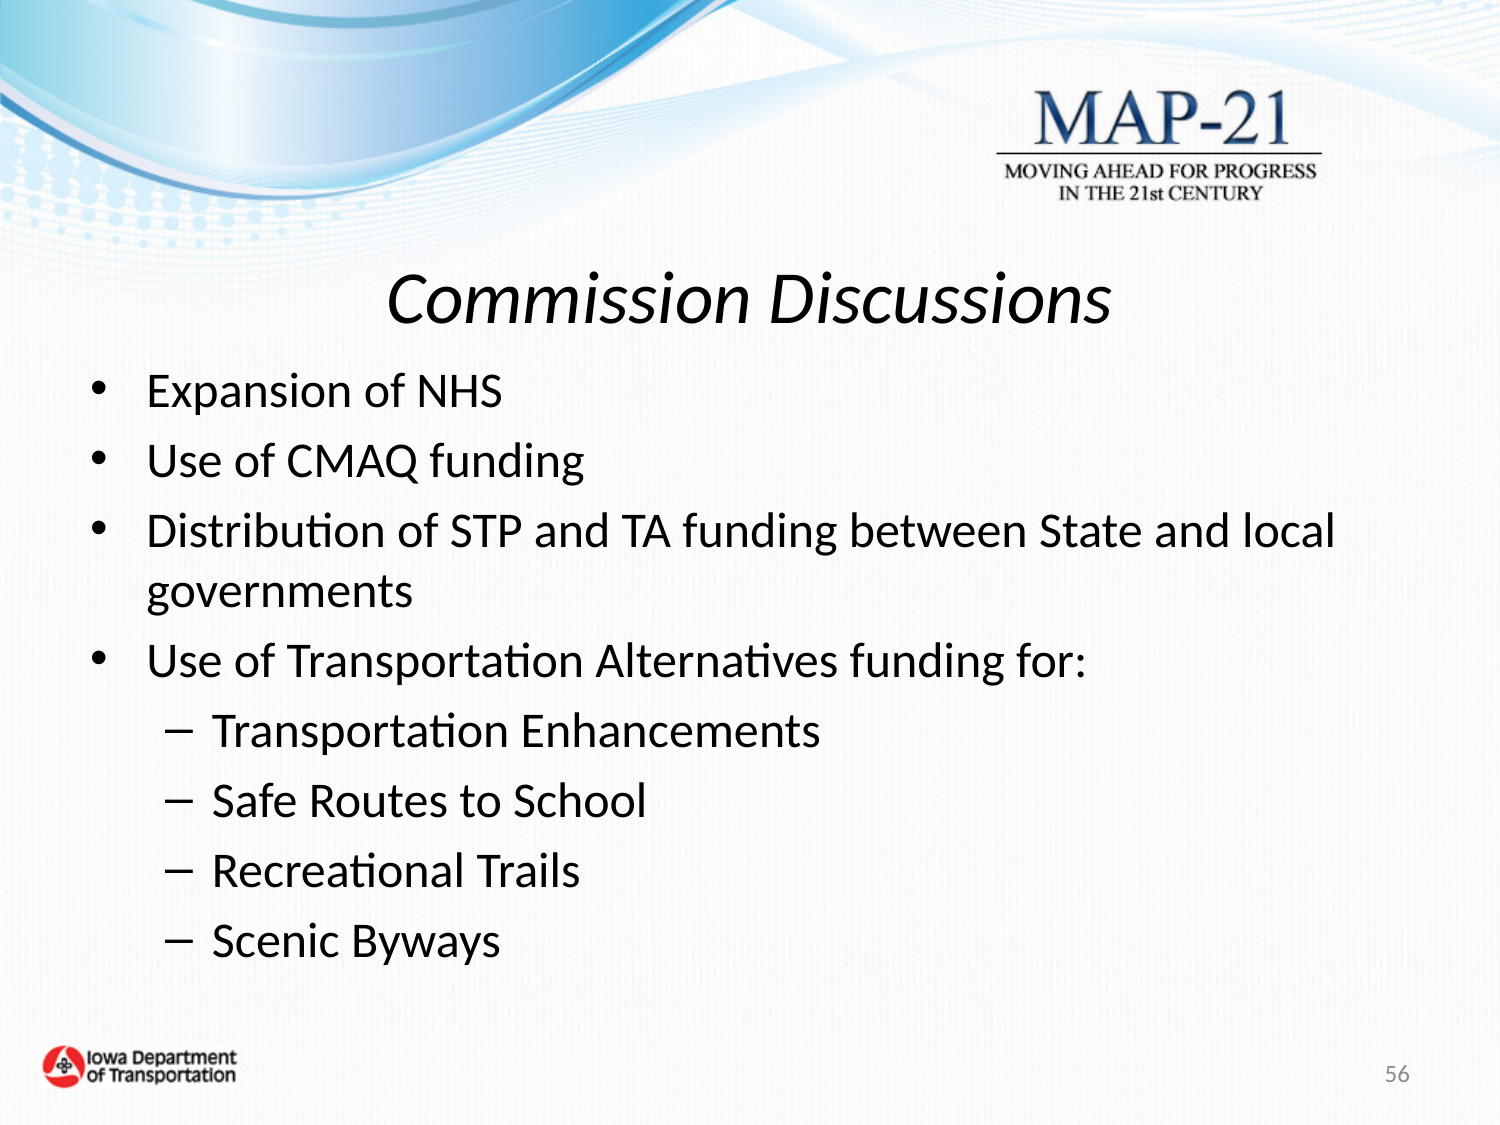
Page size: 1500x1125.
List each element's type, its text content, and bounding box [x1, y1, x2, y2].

slide_number 56 [1074, 1042, 1425, 1103]
picture [0, 0, 1500, 1125]
list Expansion of NHS Use of CMAQ funding Distribution of STP and TA funding between State and local governments Use of Transportation Alternatives funding for: Transportation Enhancements Safe Routes to School Recreational Trails Scenic Byways [75, 350, 1425, 1038]
title Commission Discussions [75, 212, 1425, 350]
